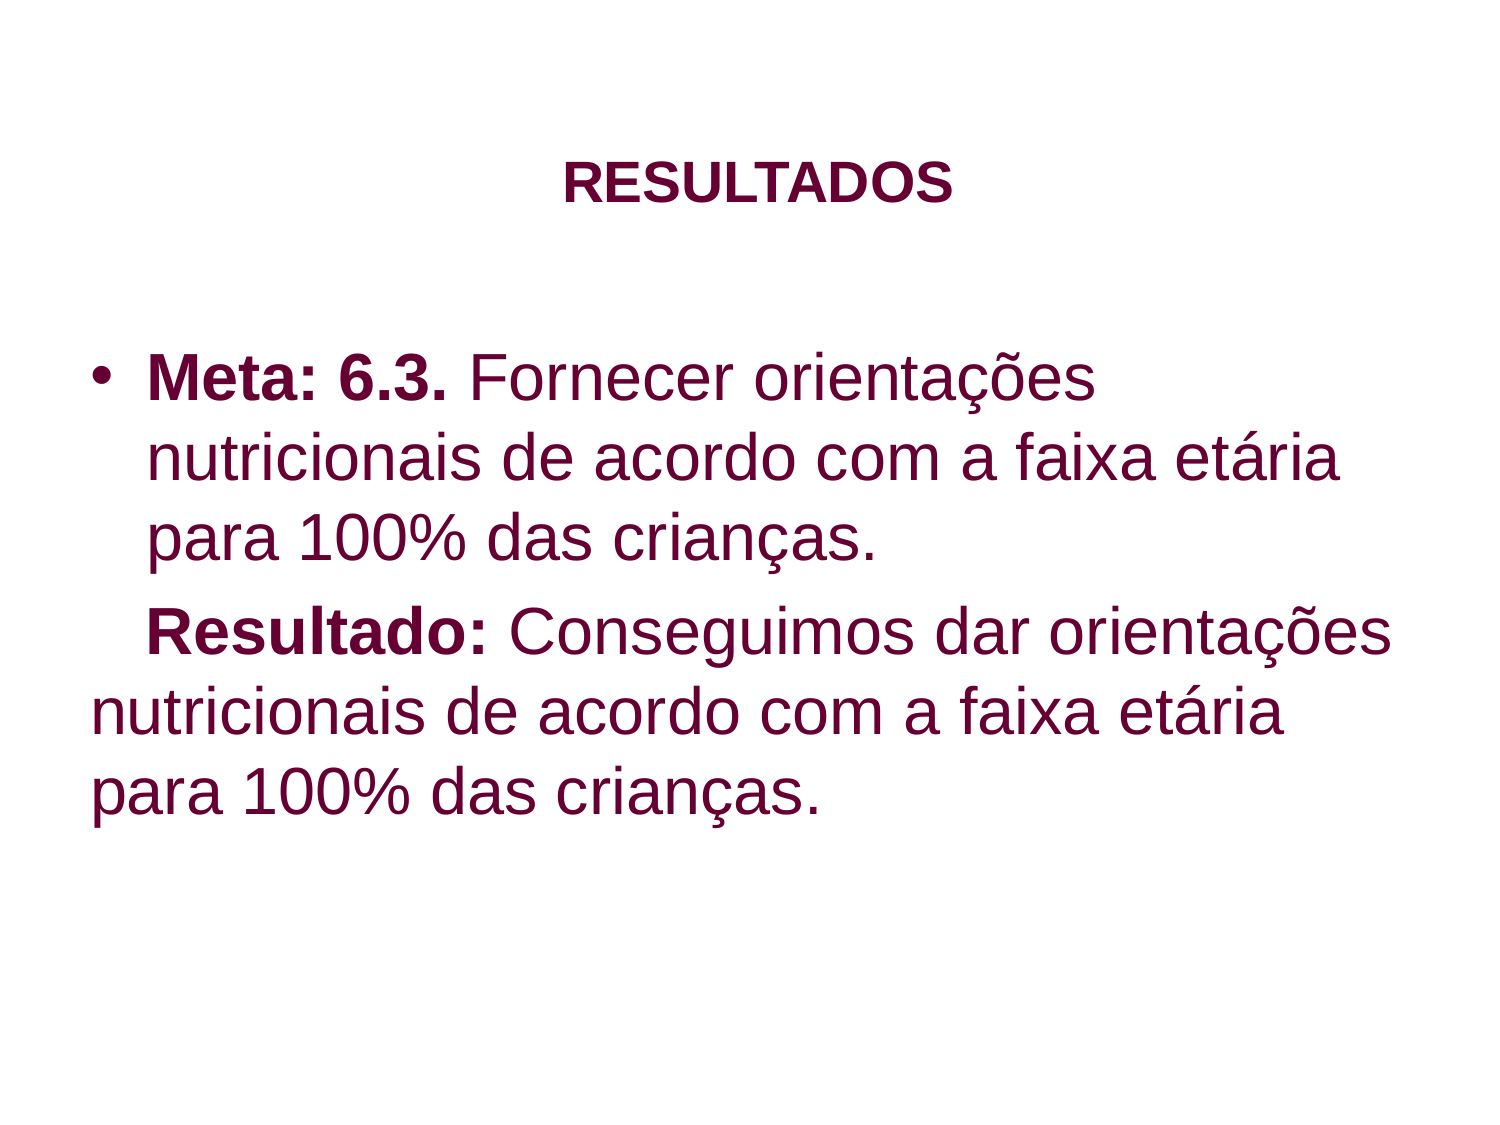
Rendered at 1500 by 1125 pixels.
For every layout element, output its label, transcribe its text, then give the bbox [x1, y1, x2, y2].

list Meta: 6.3. Fornecer orientações nutricionais de acordo com a faixa etária para 100% das crianças. Resultado: Conseguimos dar orientações nutricionais de acordo com a faixa etária para 100% das crianças. [75, 326, 1425, 1005]
title RESULTADOS [75, 113, 1425, 315]
